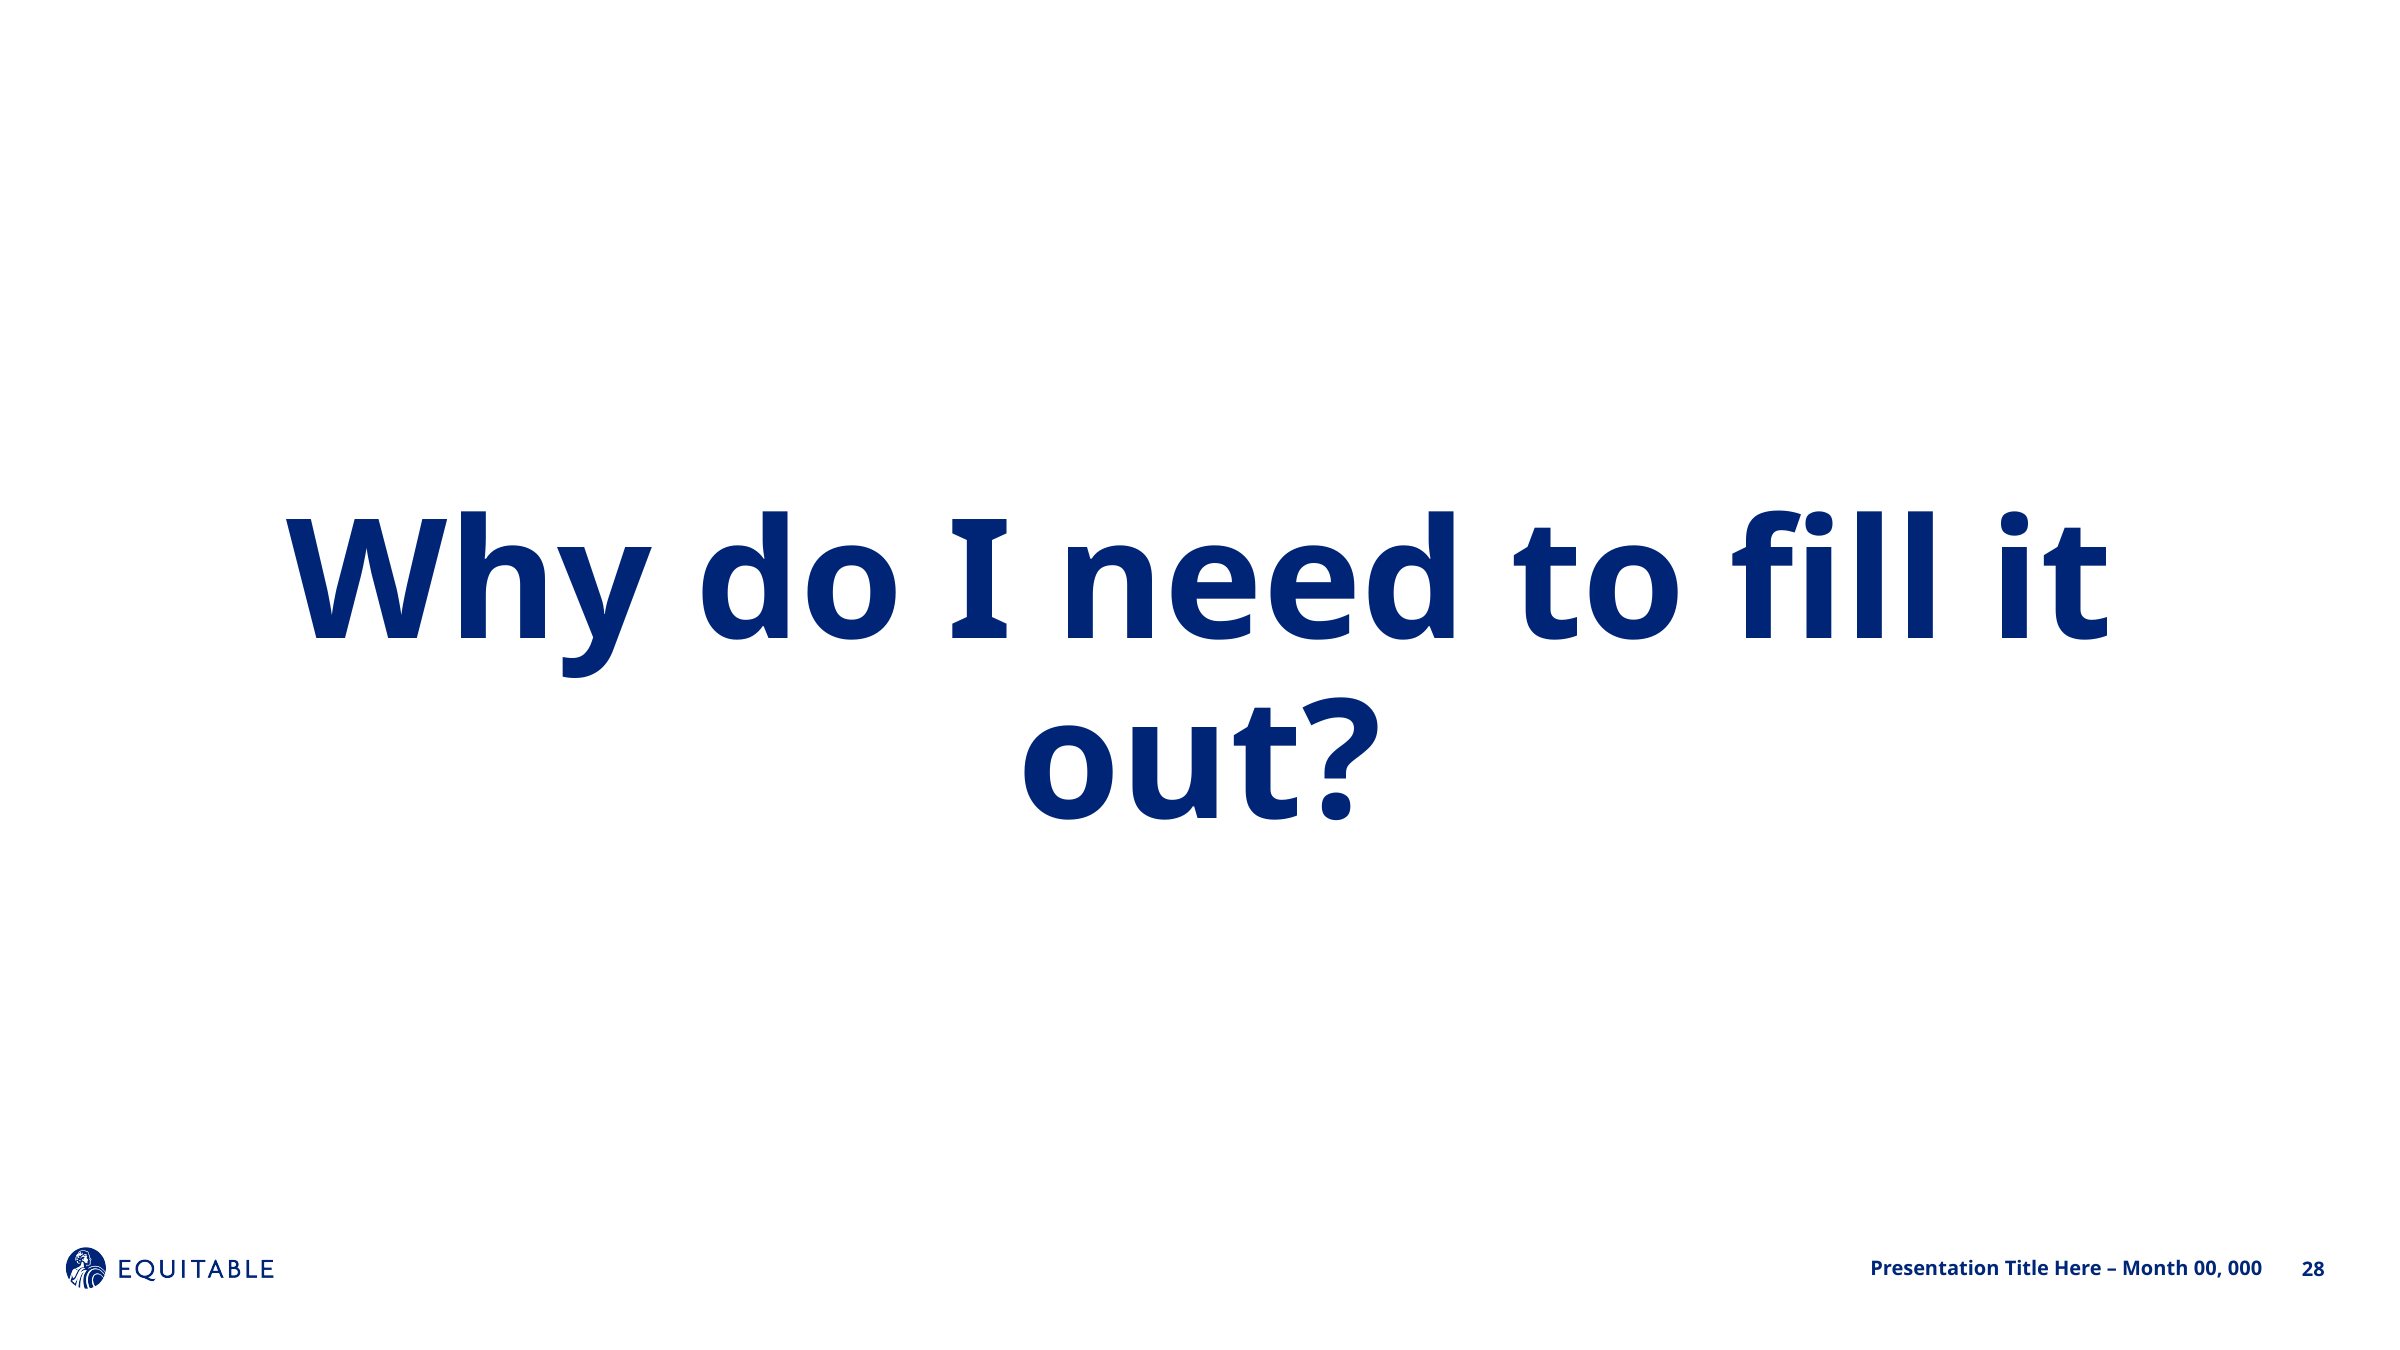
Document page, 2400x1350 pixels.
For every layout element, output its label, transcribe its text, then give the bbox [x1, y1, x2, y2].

slide_number 28 [2278, 1248, 2340, 1278]
footer Presentation Title Here – Month 00, 000 [1467, 1249, 2278, 1286]
picture [60, 1241, 279, 1294]
text_box Why do I need to fill it out? [73, 488, 2327, 862]
